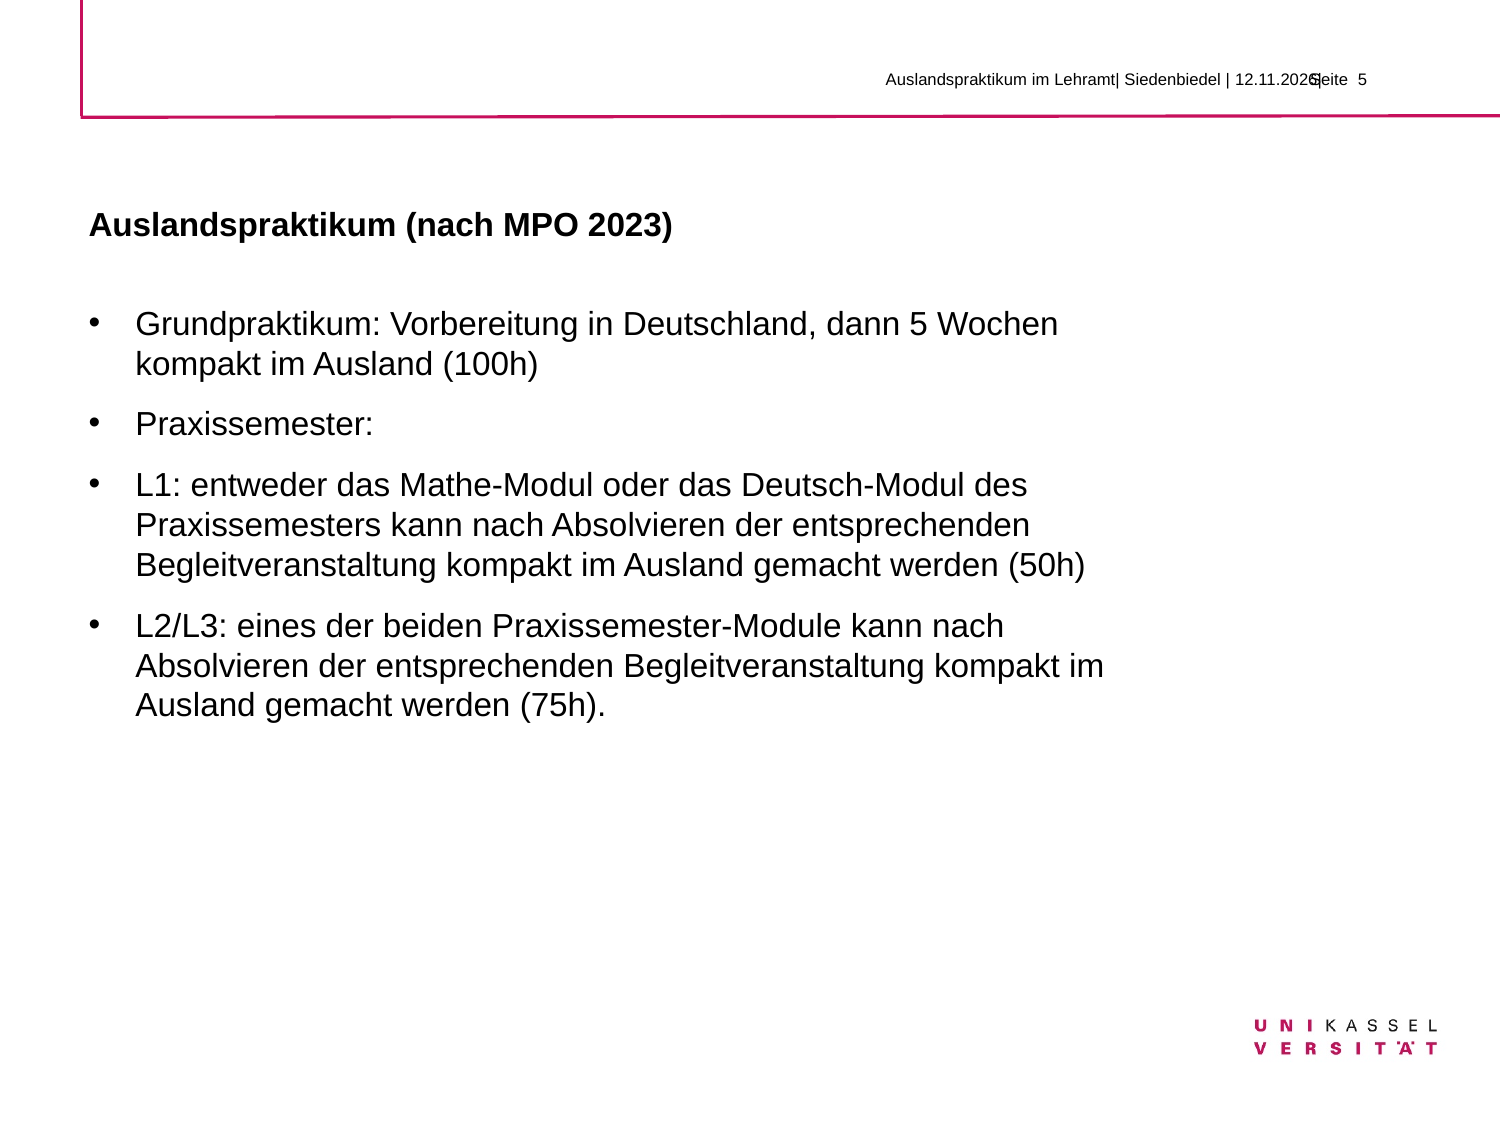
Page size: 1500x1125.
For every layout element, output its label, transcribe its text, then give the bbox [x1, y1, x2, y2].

title Auslandspraktikum (nach MPO 2023) [88, 208, 1158, 303]
picture [1205, 996, 1485, 1077]
list Grundpraktikum: Vorbereitung in Deutschland, dann 5 Wochen kompakt im Ausland (100h) Praxissemester: L1: entweder das Mathe-Modul oder das Deutsch-Modul des Praxissemesters kann nach Absolvieren der entsprechenden Begleitveranstaltung kompakt im Ausland gemacht werden (50h) L2/L3: eines der beiden Praxissemester-Module kann nach Absolvieren der entsprechenden Begleitveranstaltung kompakt im Ausland gemacht werden (75h). [88, 303, 1158, 917]
footer Auslandspraktikum im Lehramt| Siedenbiedel | 31.10.2023| [196, 61, 1337, 103]
